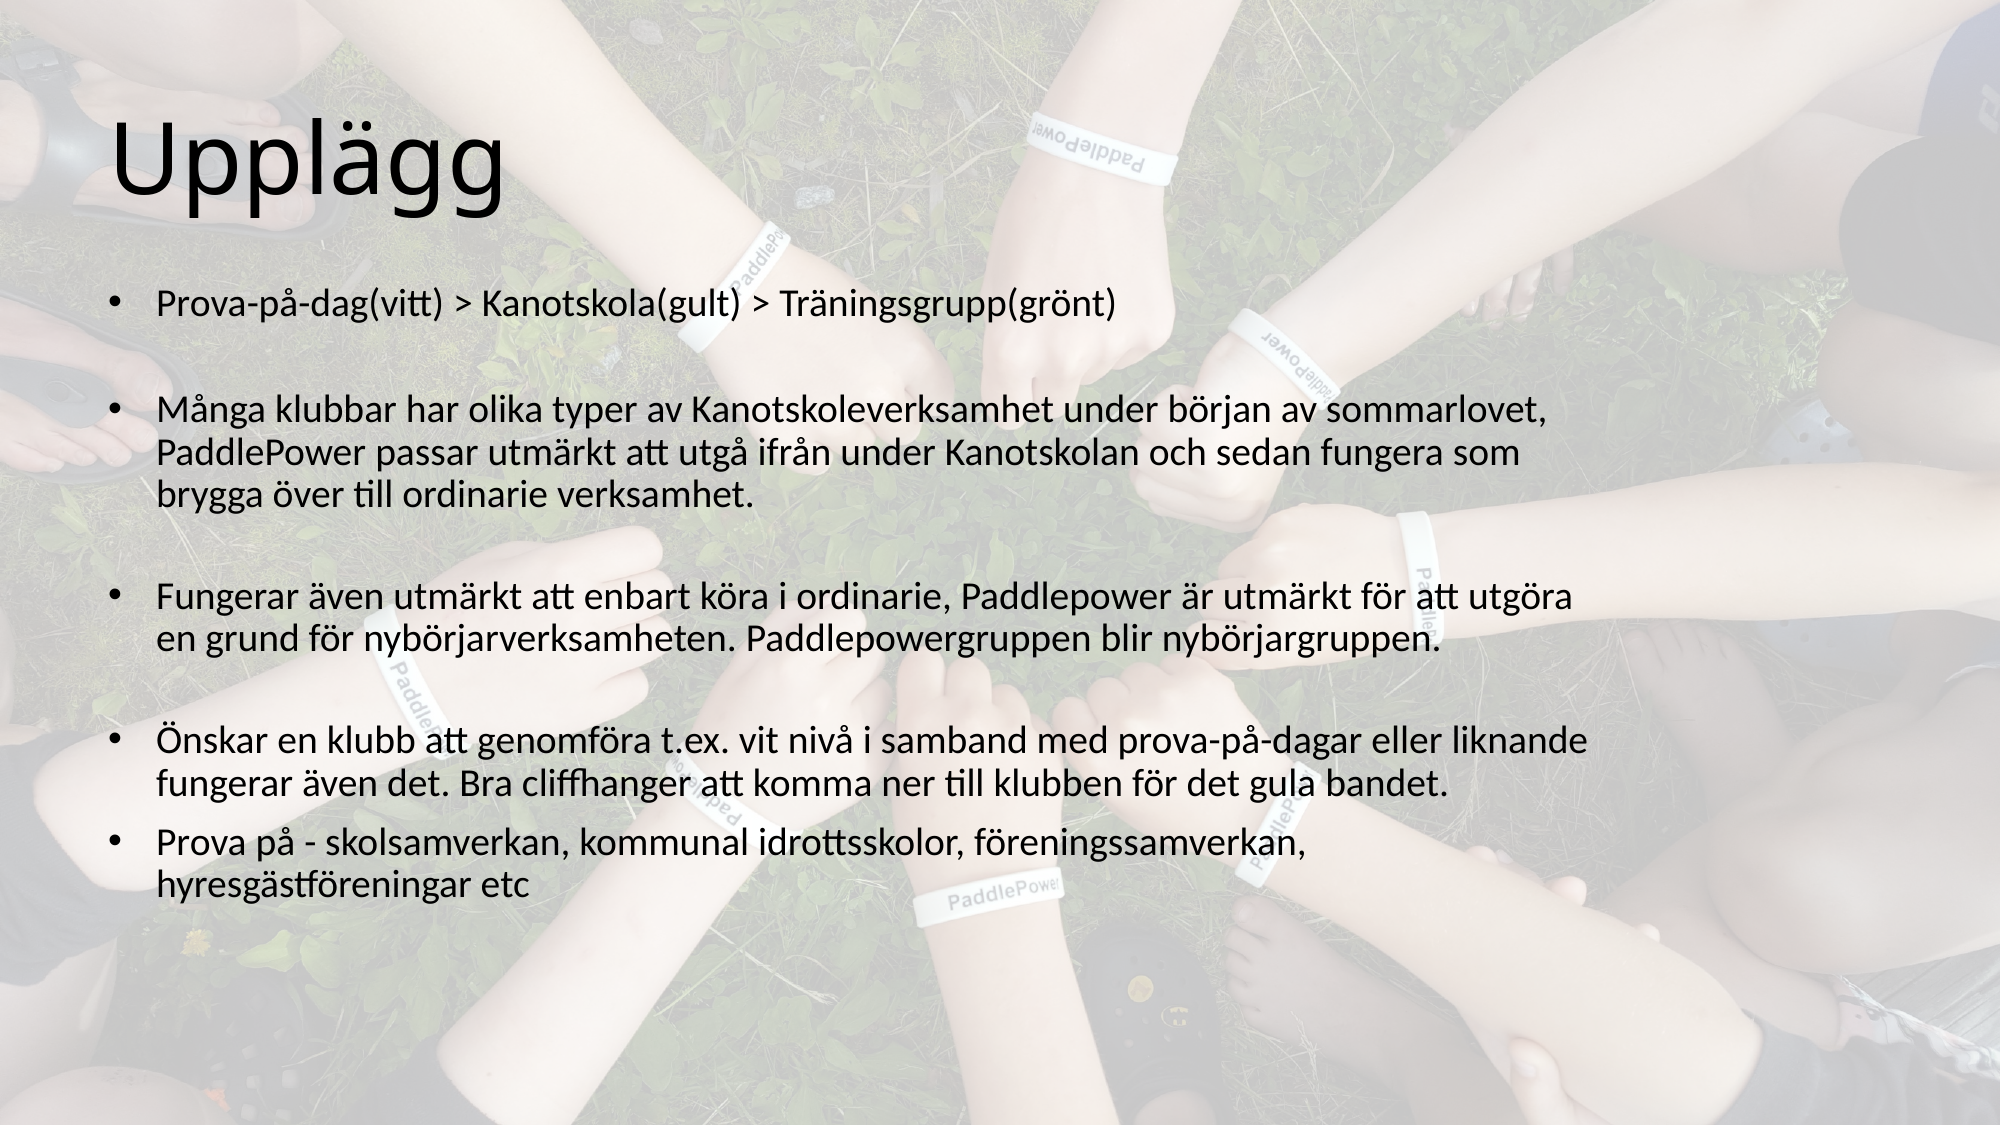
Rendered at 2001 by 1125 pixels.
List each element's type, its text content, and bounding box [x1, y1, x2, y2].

subtitle Prova-på-dag(vitt) > Kanotskola(gult) > Träningsgrupp(grönt) Många klubbar har olika typer av Kanotskoleverksamhet under början av sommarlovet, PaddlePower passar utmärkt att utgå ifrån under Kanotskolan och sedan fungera som brygga över till ordinarie verksamhet. Fungerar även utmärkt att enbart köra i ordinarie, Paddlepower är utmärkt för att utgöra en grund för nybörjarverksamheten. Paddlepowergruppen blir nybörjargruppen. Önskar en klubb att genomföra t.ex. vit nivå i samband med prova-på-dagar eller liknande fungerar även det. Bra cliffhanger att komma ner till klubben för det gula bandet. Prova på - skolsamverkan, kommunal idrottsskolor, föreningssamverkan, hyresgästföreningar etc [93, 274, 1618, 1053]
title Upplägg [93, 43, 1594, 224]
